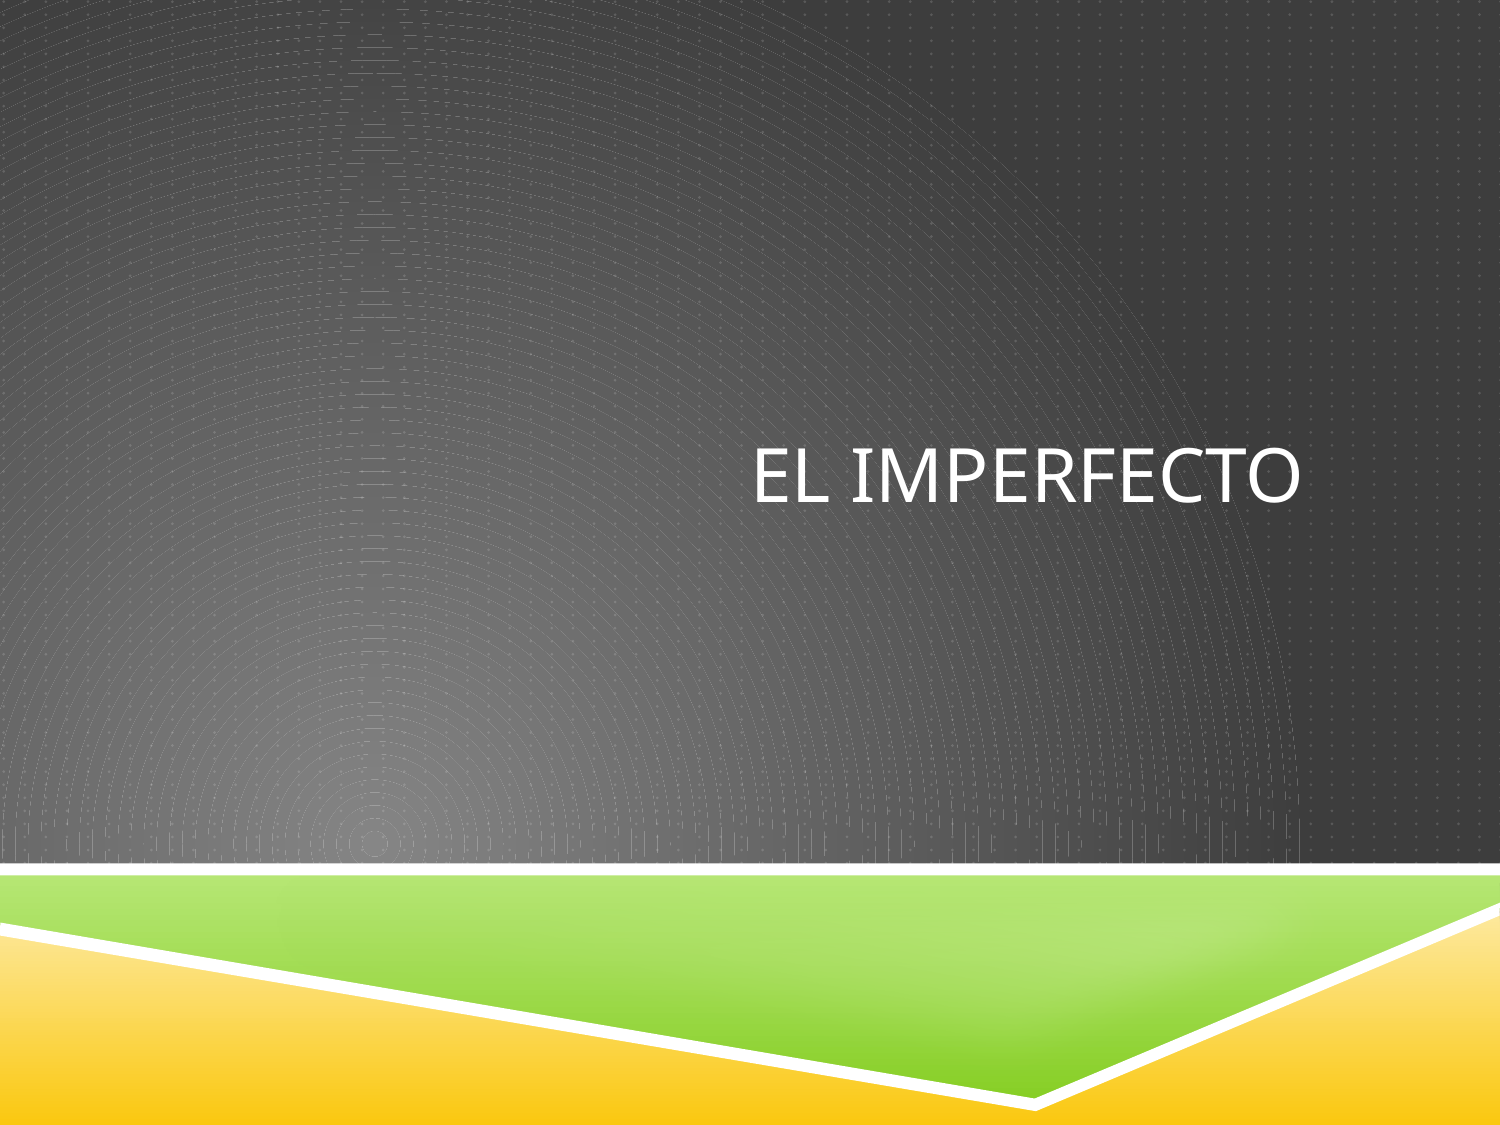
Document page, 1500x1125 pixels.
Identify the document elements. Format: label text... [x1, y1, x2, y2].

title El imperfecto [750, 275, 1388, 525]
